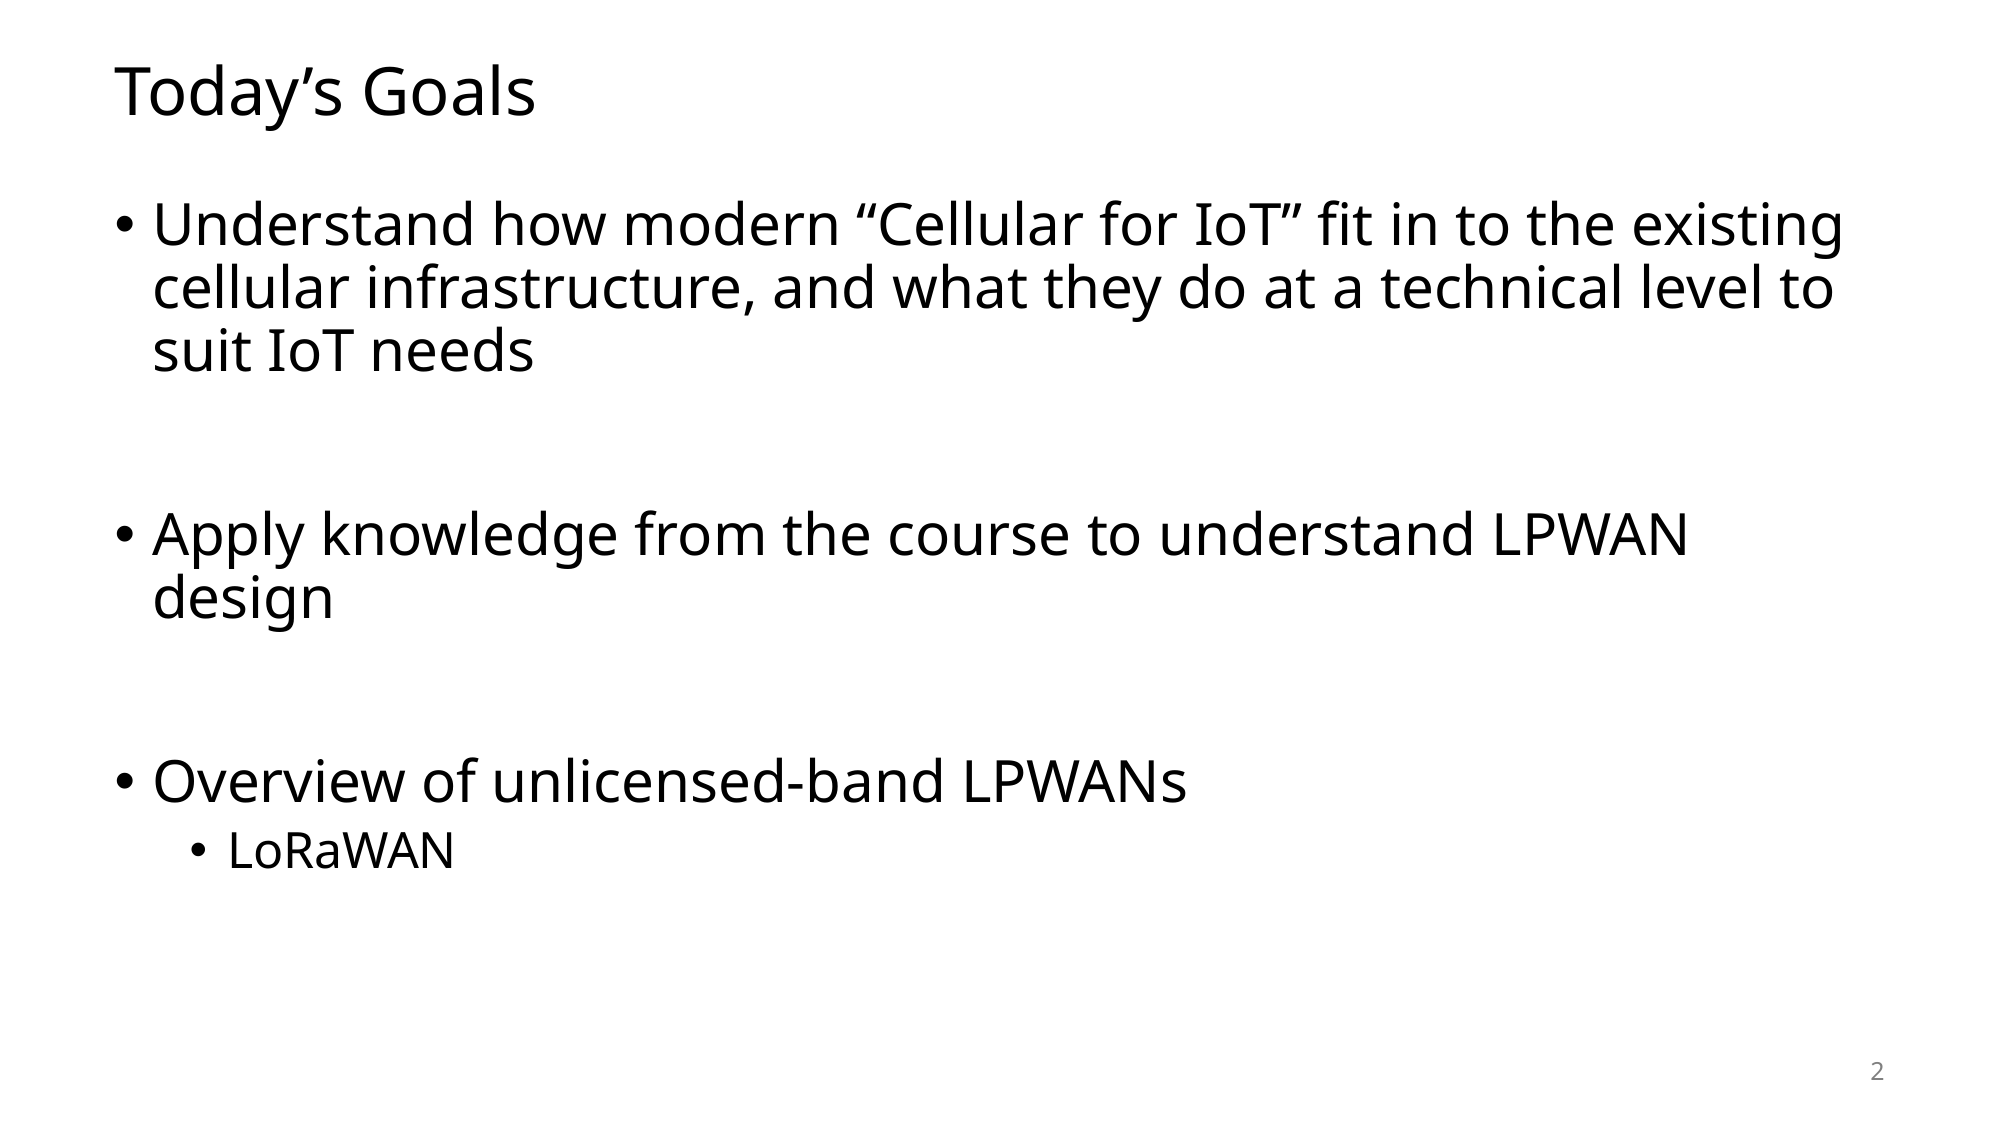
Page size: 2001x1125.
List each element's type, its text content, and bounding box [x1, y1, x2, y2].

slide_number 2 [1749, 1042, 1900, 1103]
list Understand how modern “Cellular for IoT” fit in to the existing cellular infrastructure, and what they do at a technical level to suit IoT needs Apply knowledge from the course to understand LPWAN design Overview of unlicensed-band LPWANs LoRaWAN [99, 187, 1900, 1013]
title Today’s Goals [99, 37, 1900, 150]
